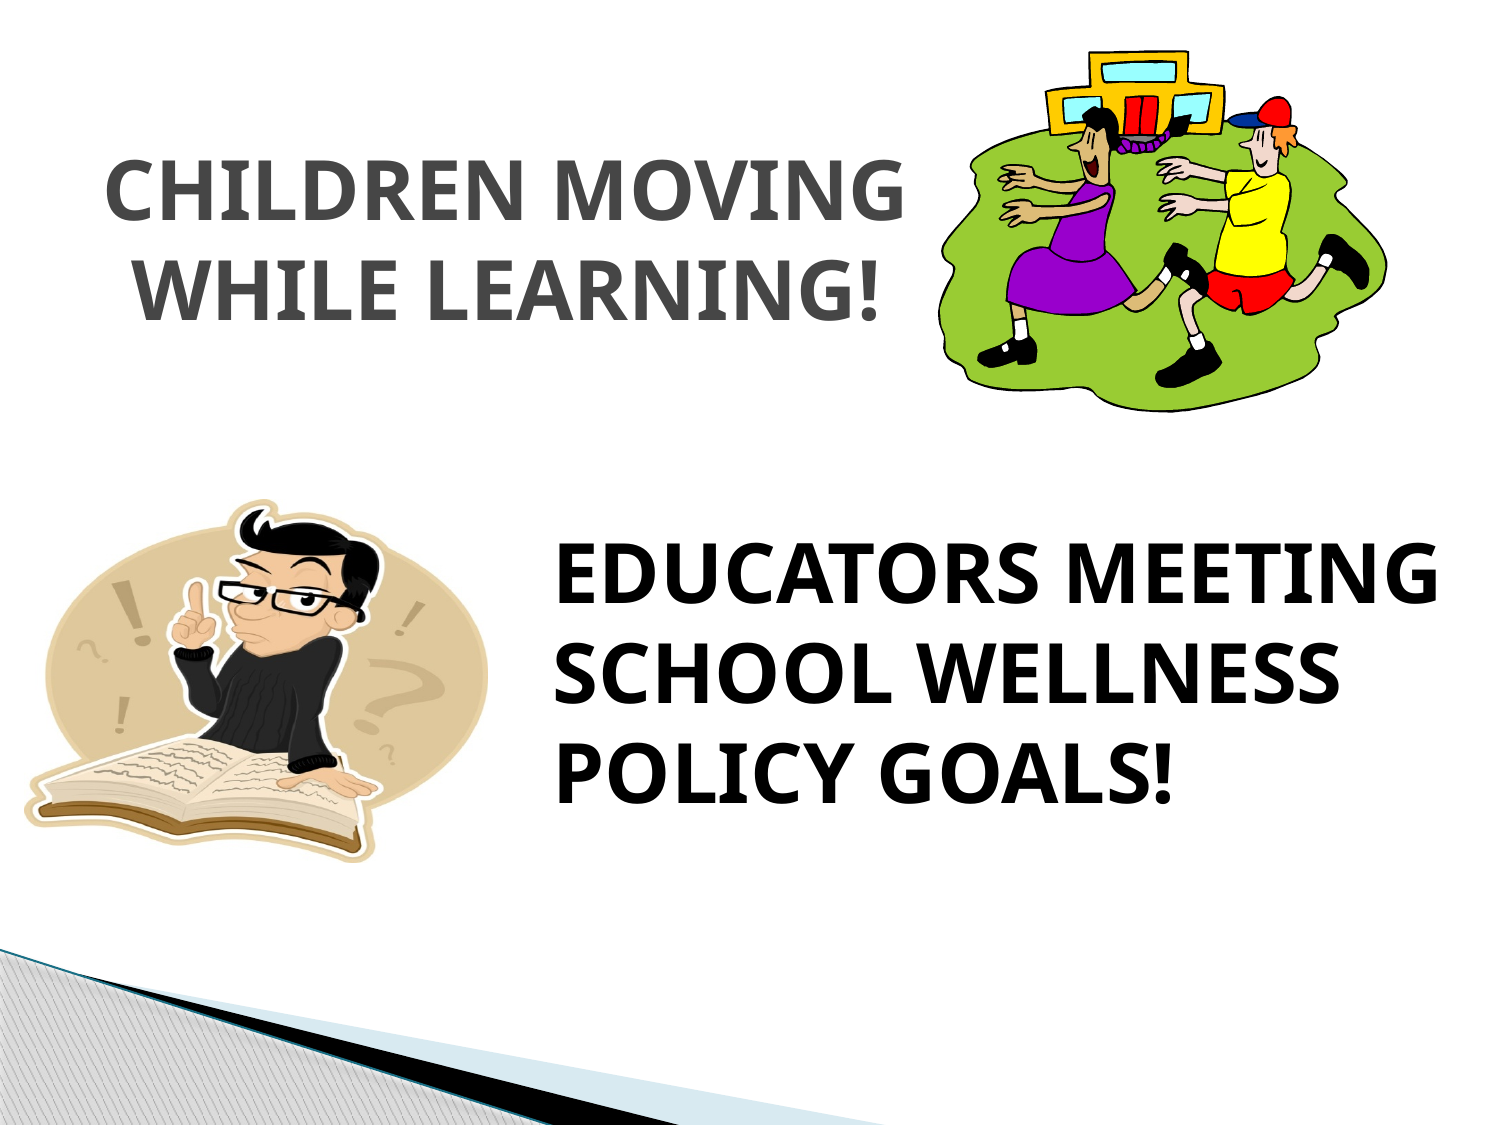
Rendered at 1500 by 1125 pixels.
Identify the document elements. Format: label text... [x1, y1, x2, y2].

title CHILDREN MOVING WHILE LEARNING! [0, 112, 931, 363]
picture [24, 499, 488, 863]
text_box EDUCATORS MEETING SCHOOL WELLNESS POLICY GOALS! [537, 512, 1459, 828]
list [937, 49, 1388, 413]
